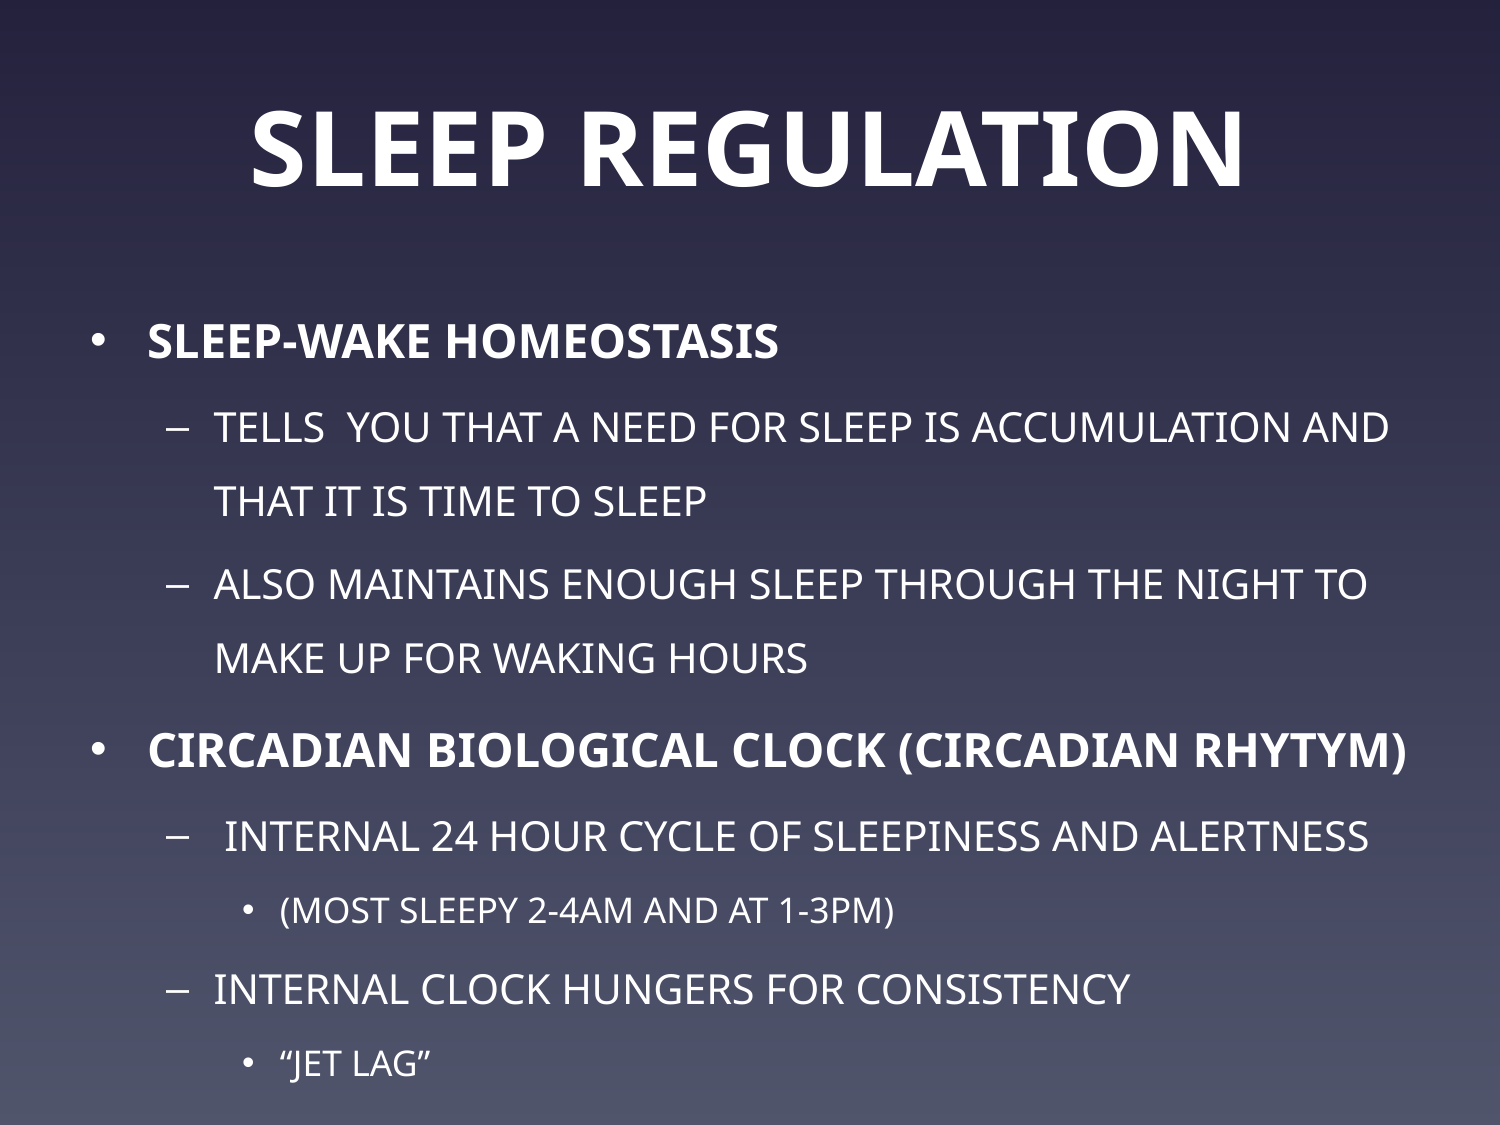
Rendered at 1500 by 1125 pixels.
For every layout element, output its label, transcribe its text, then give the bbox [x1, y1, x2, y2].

title SLEEP REGULATION [75, 75, 1425, 262]
list SLEEP-WAKE HOMEOSTASIS TELLS YOU THAT A NEED FOR SLEEP IS ACCUMULATION AND THAT IT IS TIME TO SLEEP ALSO MAINTAINS ENOUGH SLEEP THROUGH THE NIGHT TO MAKE UP FOR WAKING HOURS CIRCADIAN BIOLOGICAL CLOCK (CIRCADIAN RHYTYM) INTERNAL 24 HOUR CYCLE OF SLEEPINESS AND ALERTNESS (MOST SLEEPY 2-4AM AND AT 1-3PM) INTERNAL CLOCK HUNGERS FOR CONSISTENCY “JET LAG” [75, 262, 1425, 1105]
